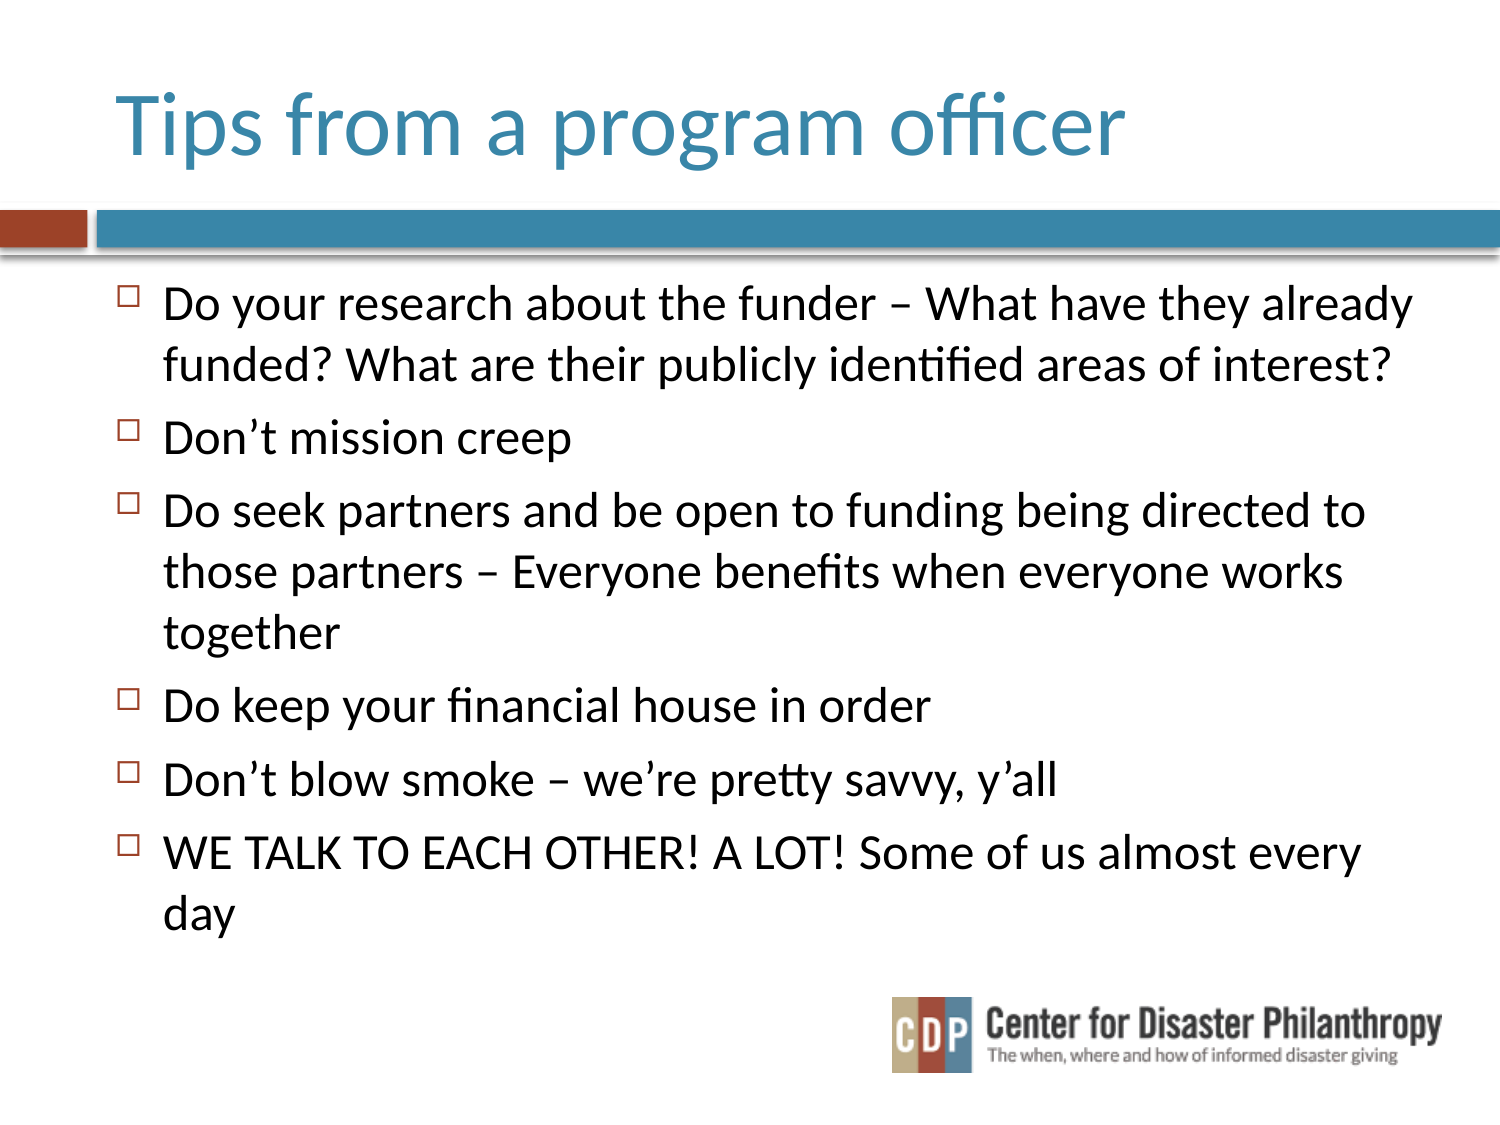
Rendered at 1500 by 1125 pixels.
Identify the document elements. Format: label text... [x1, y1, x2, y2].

list Do your research about the funder – What have they already funded? What are their publicly identified areas of interest? Don’t mission creep Do seek partners and be open to funding being directed to those partners – Everyone benefits when everyone works together Do keep your financial house in order Don’t blow smoke – we’re pretty savvy, y’all WE TALK TO EACH OTHER! A LOT! Some of us almost every day [100, 262, 1438, 994]
title Tips from a program officer [100, 37, 1438, 200]
picture [892, 997, 1442, 1073]
